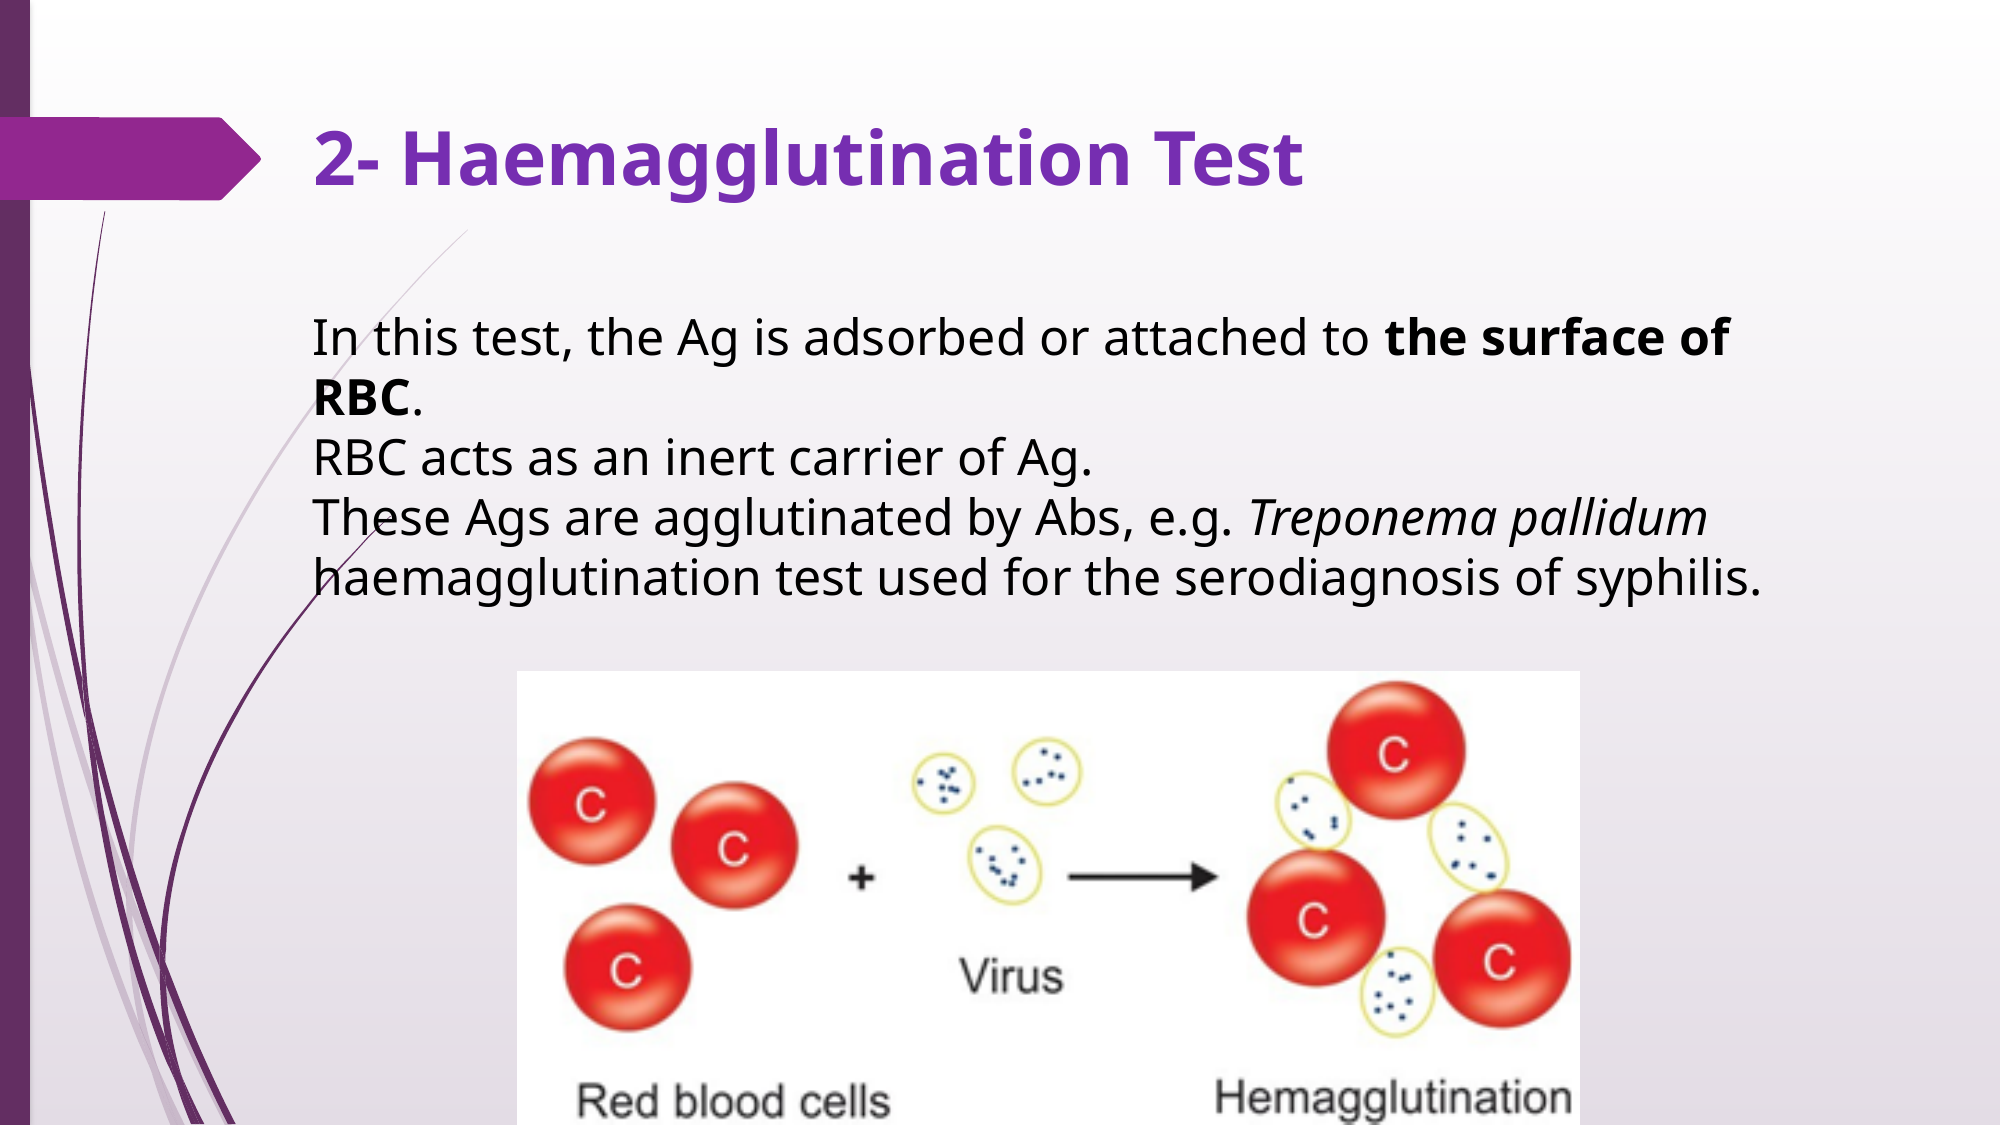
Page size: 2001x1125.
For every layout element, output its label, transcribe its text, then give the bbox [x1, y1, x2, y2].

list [517, 671, 1581, 1125]
text_box In this test, the Ag is adsorbed or attached to the surface of RBC. RBC acts as an inert carrier of Ag. These Ags are agglutinated by Abs, e.g. Treponema pallidum haemagglutination test used for the serodiagnosis of syphilis. [298, 298, 1857, 613]
title 2- Haemagglutination Test [298, 102, 1888, 313]
